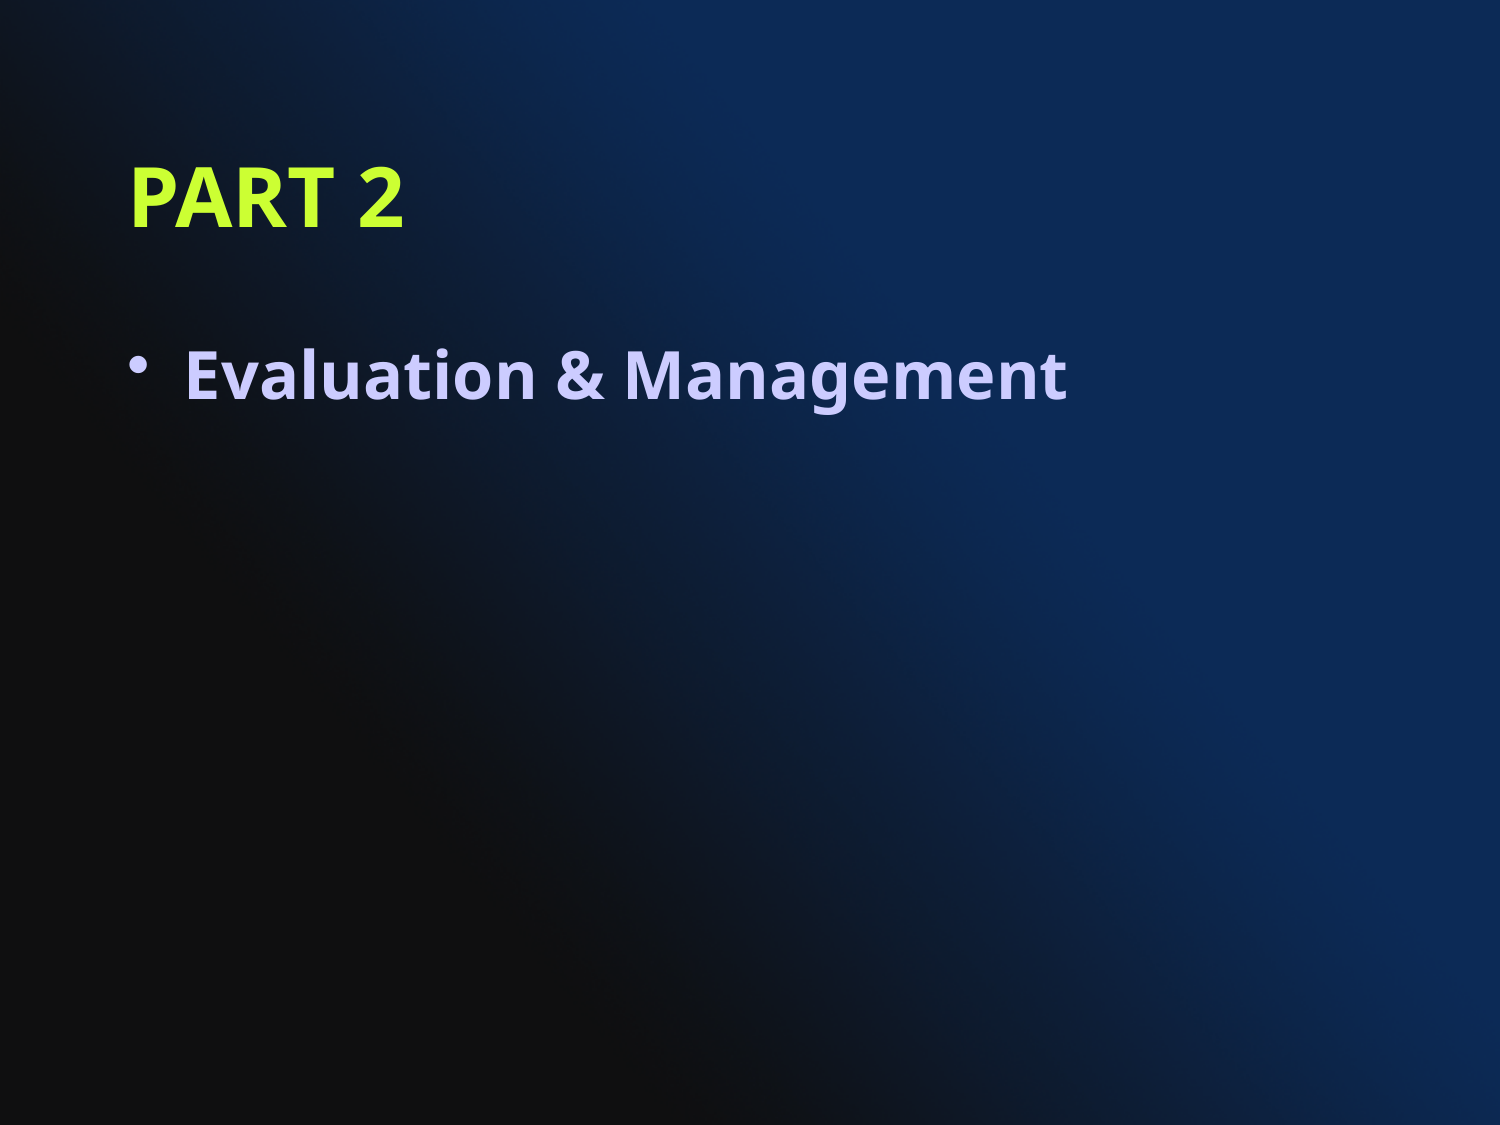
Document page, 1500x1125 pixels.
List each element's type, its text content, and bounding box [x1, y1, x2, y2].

list Evaluation & Management [112, 324, 1388, 1001]
picture [0, 0, 1500, 1125]
title PART 2 [112, 99, 1388, 288]
